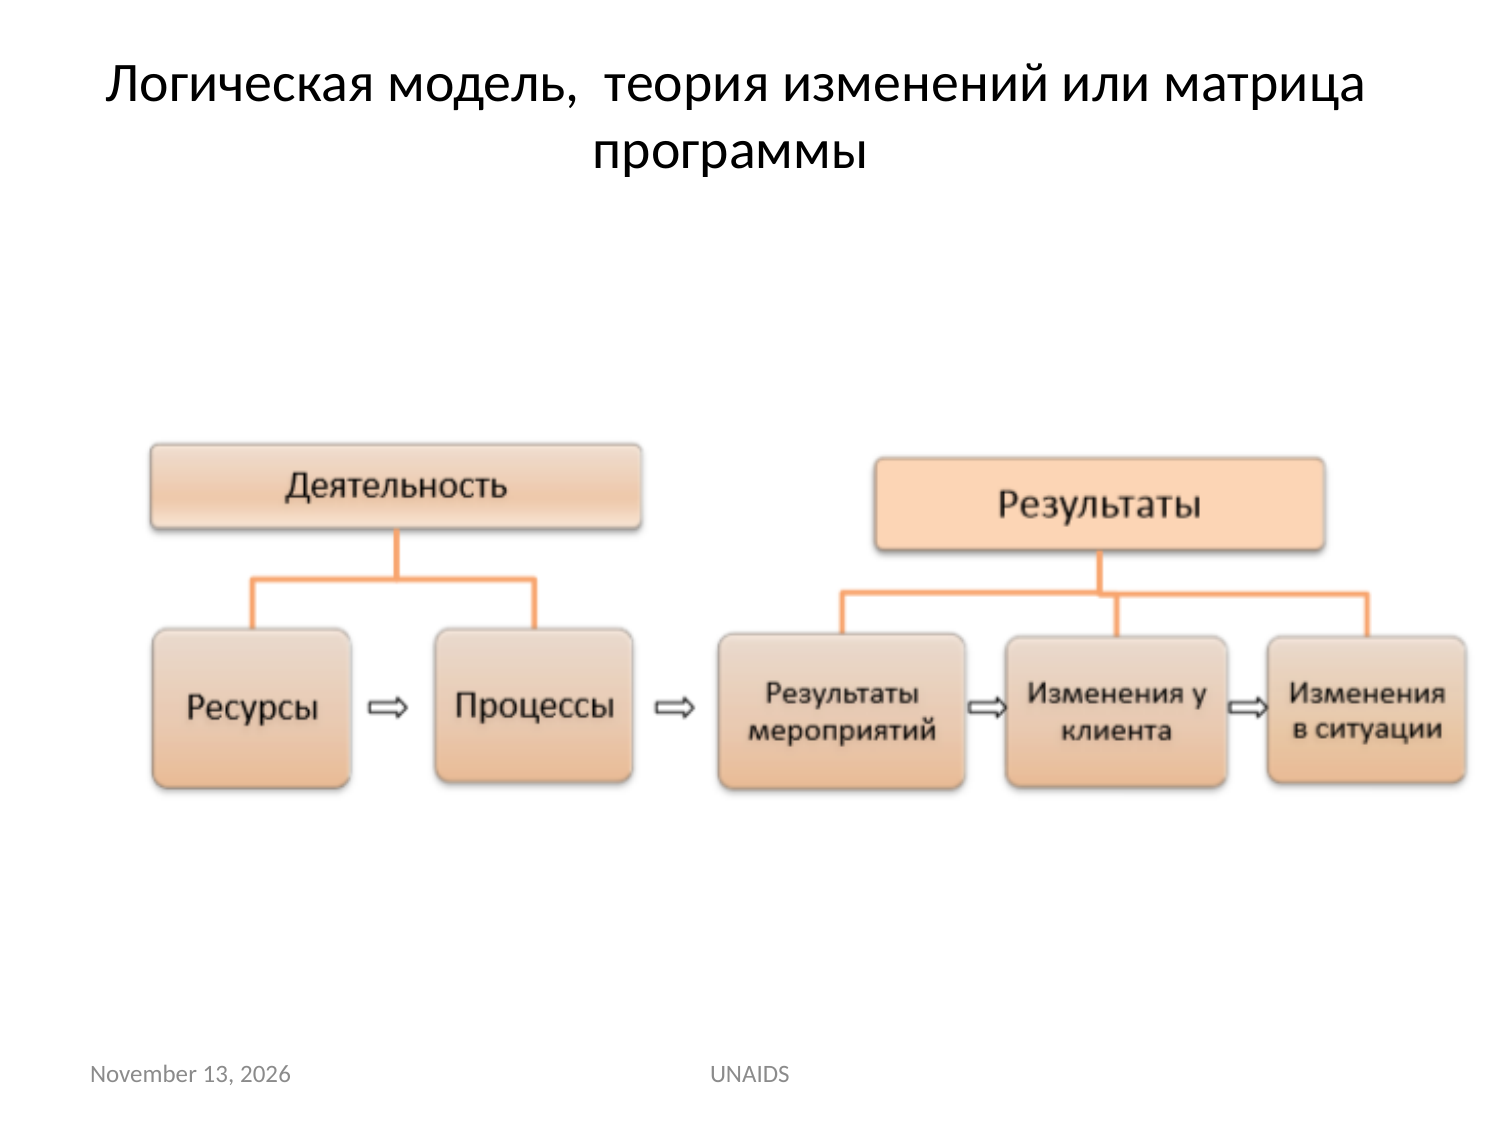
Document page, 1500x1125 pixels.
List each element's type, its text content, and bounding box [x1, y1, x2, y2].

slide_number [75, 1042, 425, 1103]
footer UNAIDS [512, 1042, 988, 1103]
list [100, 420, 1495, 823]
title Логическая модель, теория изменений или матрица программы [50, 37, 1412, 188]
